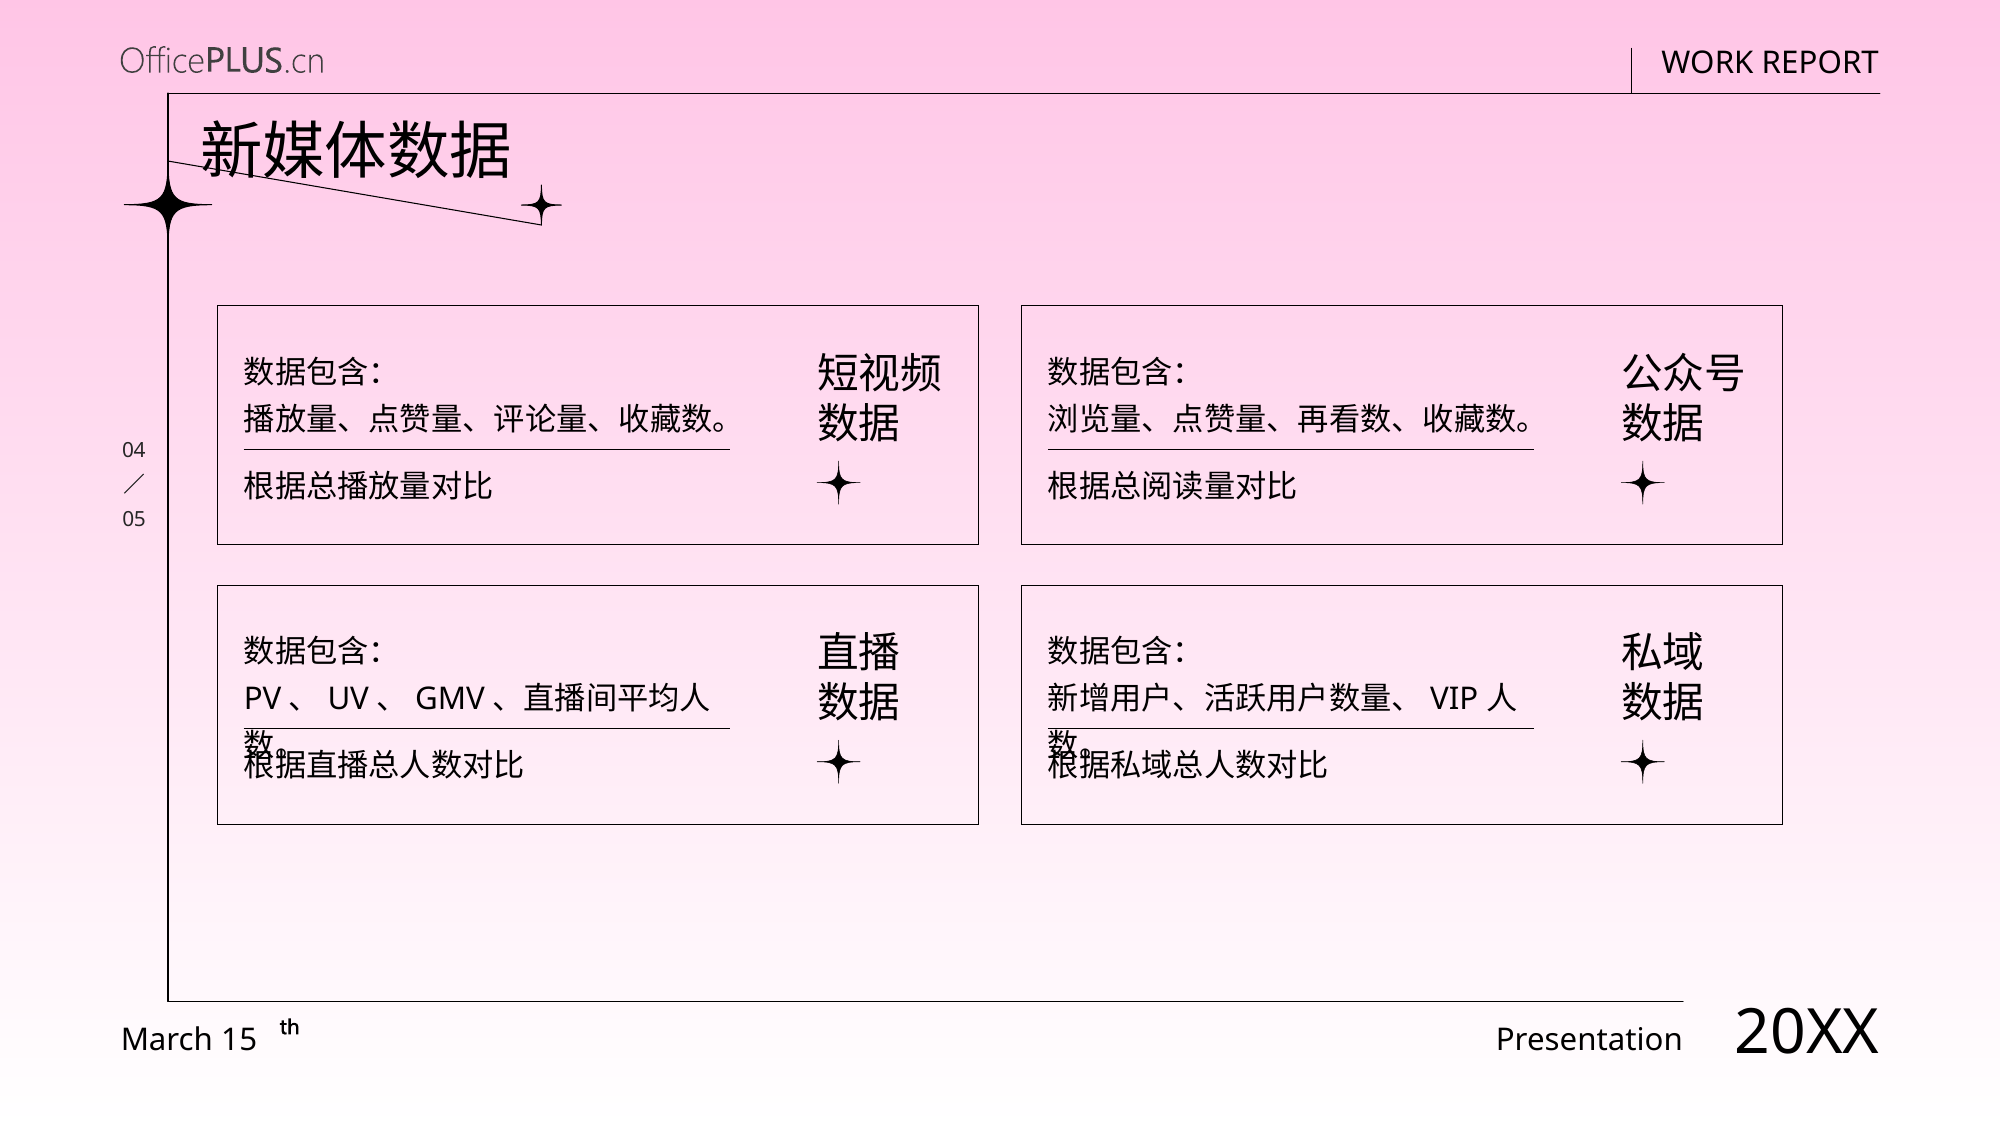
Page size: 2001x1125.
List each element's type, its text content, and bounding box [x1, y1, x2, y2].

text_box 根据总播放量对比 [243, 456, 730, 502]
text_box 根据总阅读量对比 [1047, 456, 1535, 502]
list 20XX [1717, 990, 1880, 1067]
text_box 根据直播总人数对比 [243, 735, 730, 781]
text_box [1021, 305, 1783, 546]
list March 15 [120, 1019, 272, 1058]
text_box [1021, 584, 1783, 825]
text_box [124, 160, 211, 249]
text_box [817, 461, 861, 505]
text_box [279, 1020, 287, 1035]
text_box [522, 185, 562, 224]
text_box [216, 305, 979, 546]
text_box [288, 1018, 299, 1035]
text_box [1621, 461, 1665, 505]
list 新媒体数据 [199, 111, 1034, 187]
list 04 [122, 436, 146, 462]
text_box [1621, 740, 1665, 784]
text_box [216, 584, 979, 825]
text_box [817, 740, 861, 784]
list 05 [120, 505, 148, 532]
text_box 根据私域总人数对比 [1047, 735, 1535, 781]
